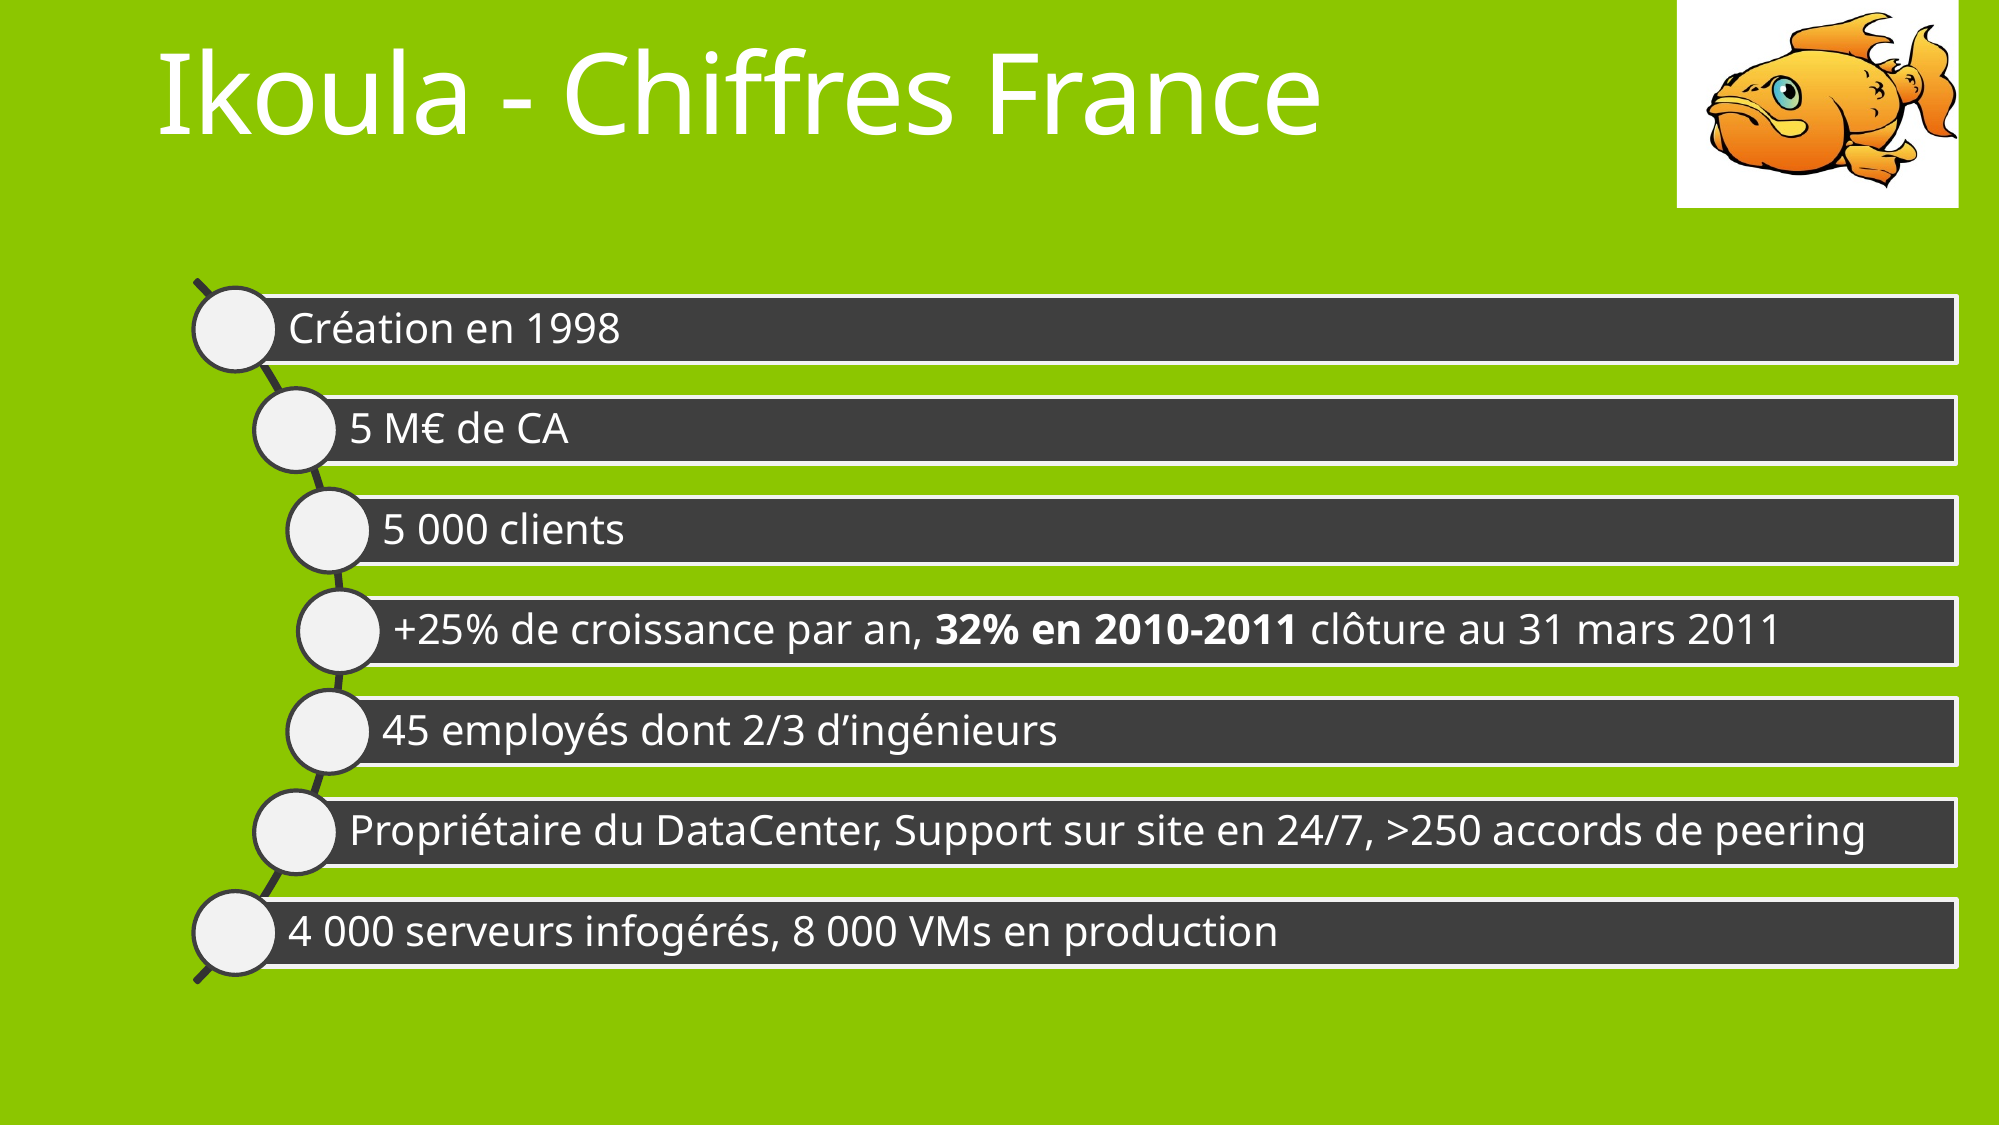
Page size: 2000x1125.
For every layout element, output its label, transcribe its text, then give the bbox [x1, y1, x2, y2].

picture [1676, 0, 1959, 209]
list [183, 262, 1967, 1001]
title Ikoula - Chiffres France [156, 37, 1671, 161]
